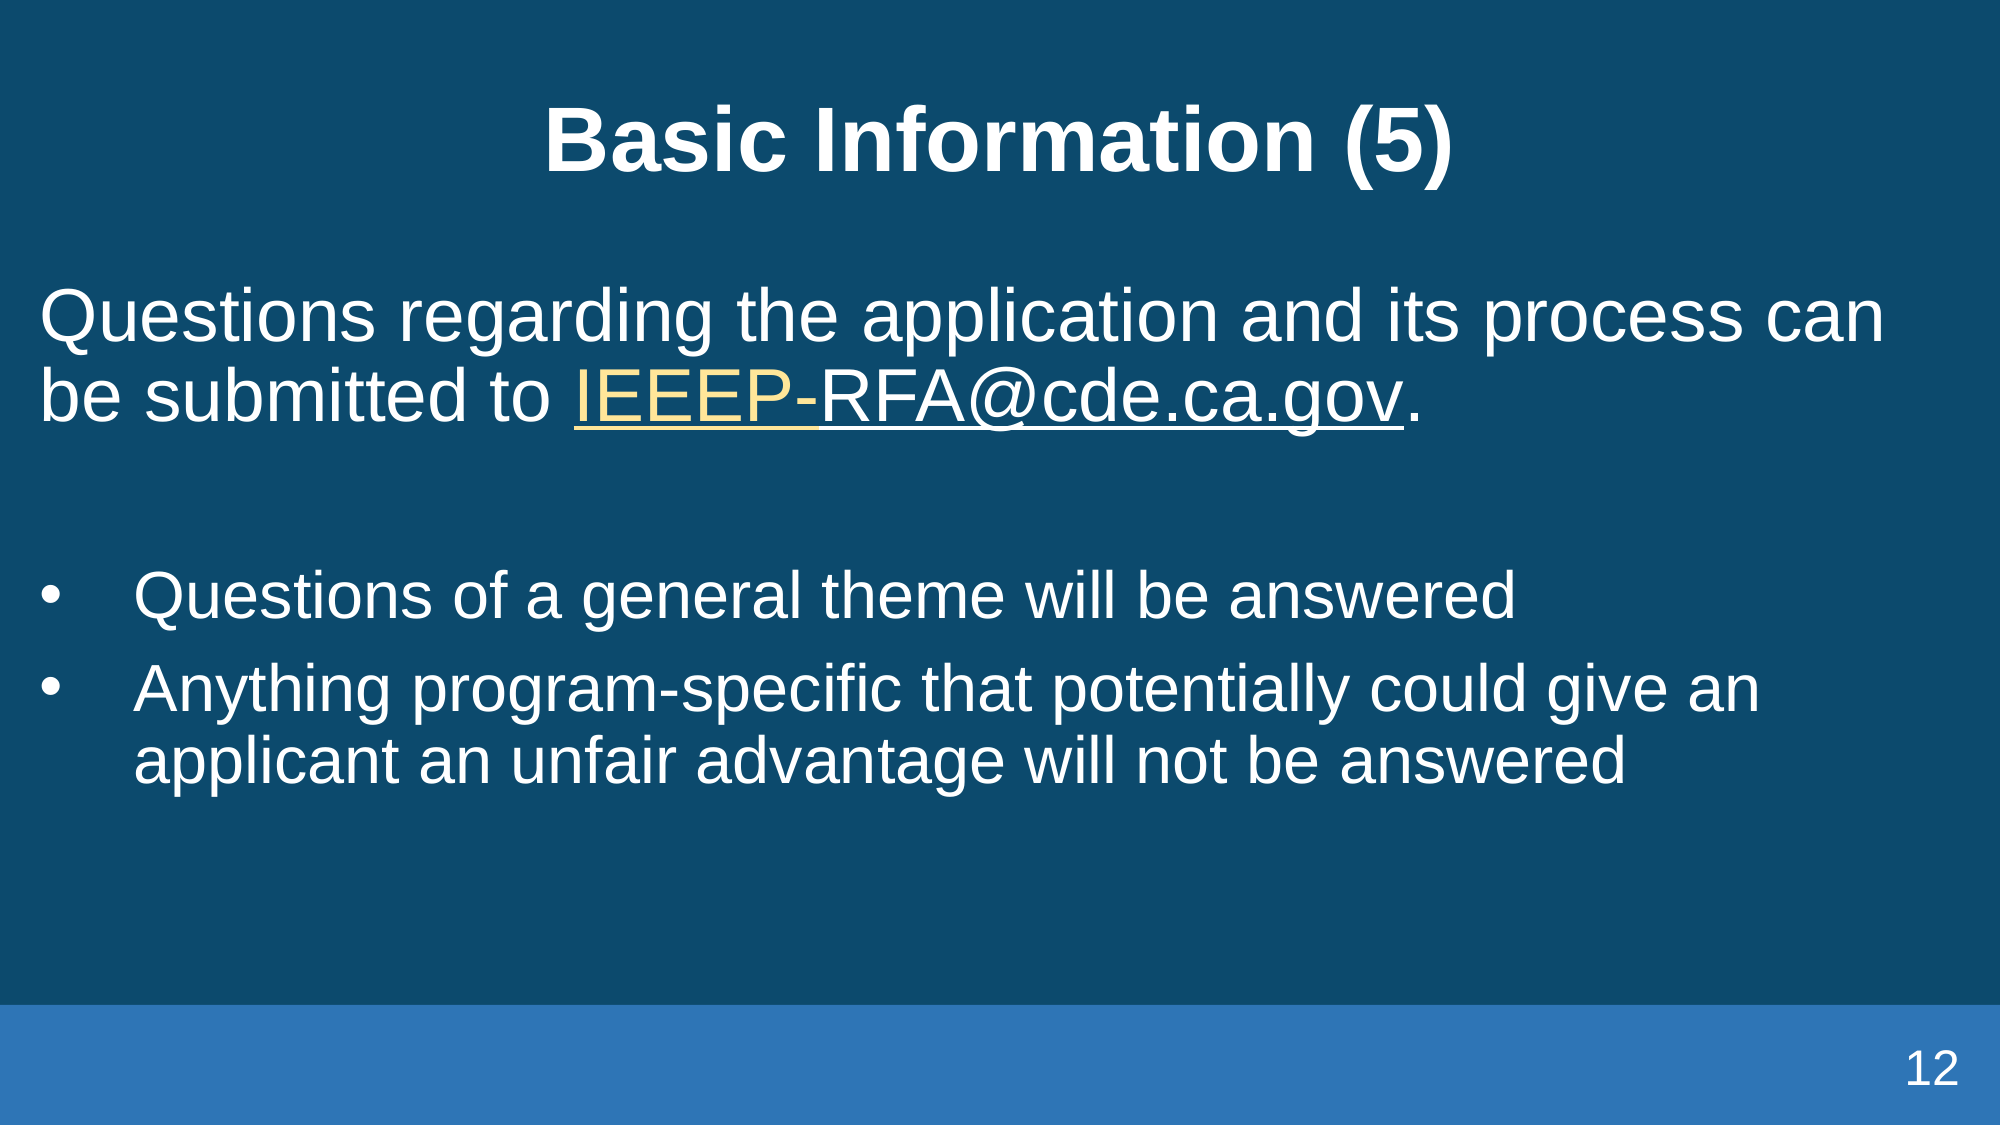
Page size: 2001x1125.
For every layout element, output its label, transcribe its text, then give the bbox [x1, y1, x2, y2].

slide_number 12 [1524, 1035, 1975, 1095]
title Basic Information (5) [24, 33, 1975, 251]
list Questions regarding the application and its process can be submitted to IEEEP-RFA@cde.ca.gov. Questions of a general theme will be answered Anything program-specific that potentially could give an applicant an unfair advantage will not be answered [24, 268, 1975, 995]
